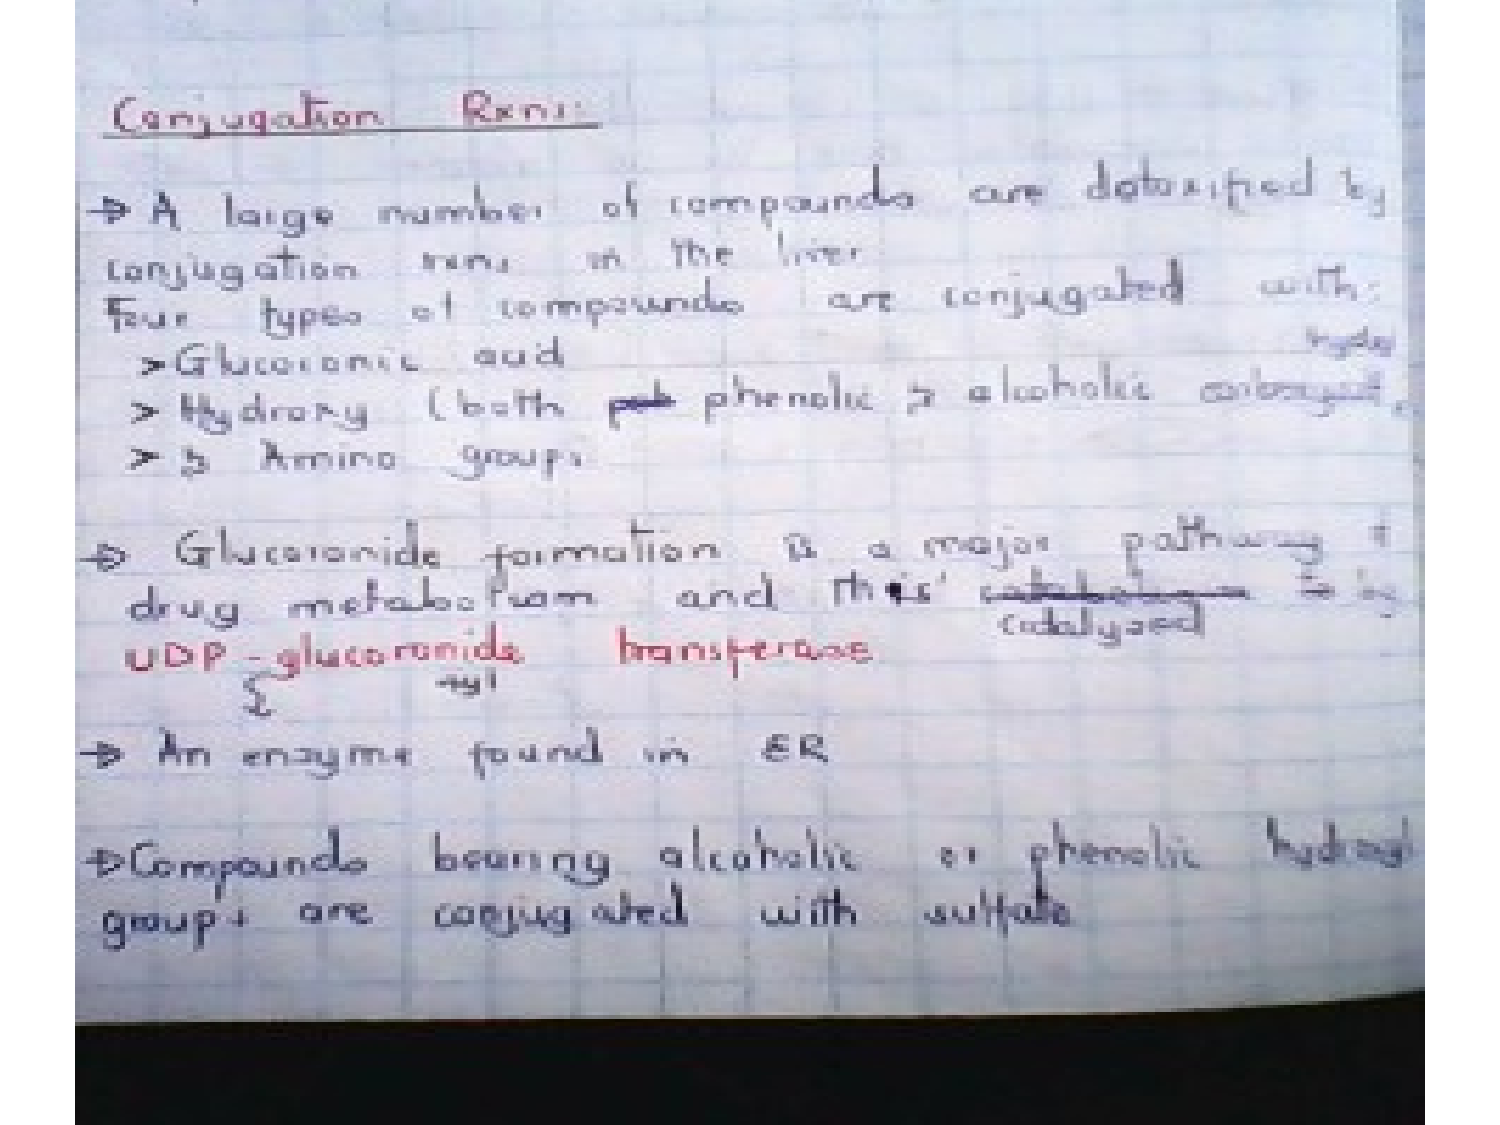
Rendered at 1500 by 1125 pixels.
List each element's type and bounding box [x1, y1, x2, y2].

list [74, 0, 1426, 1125]
